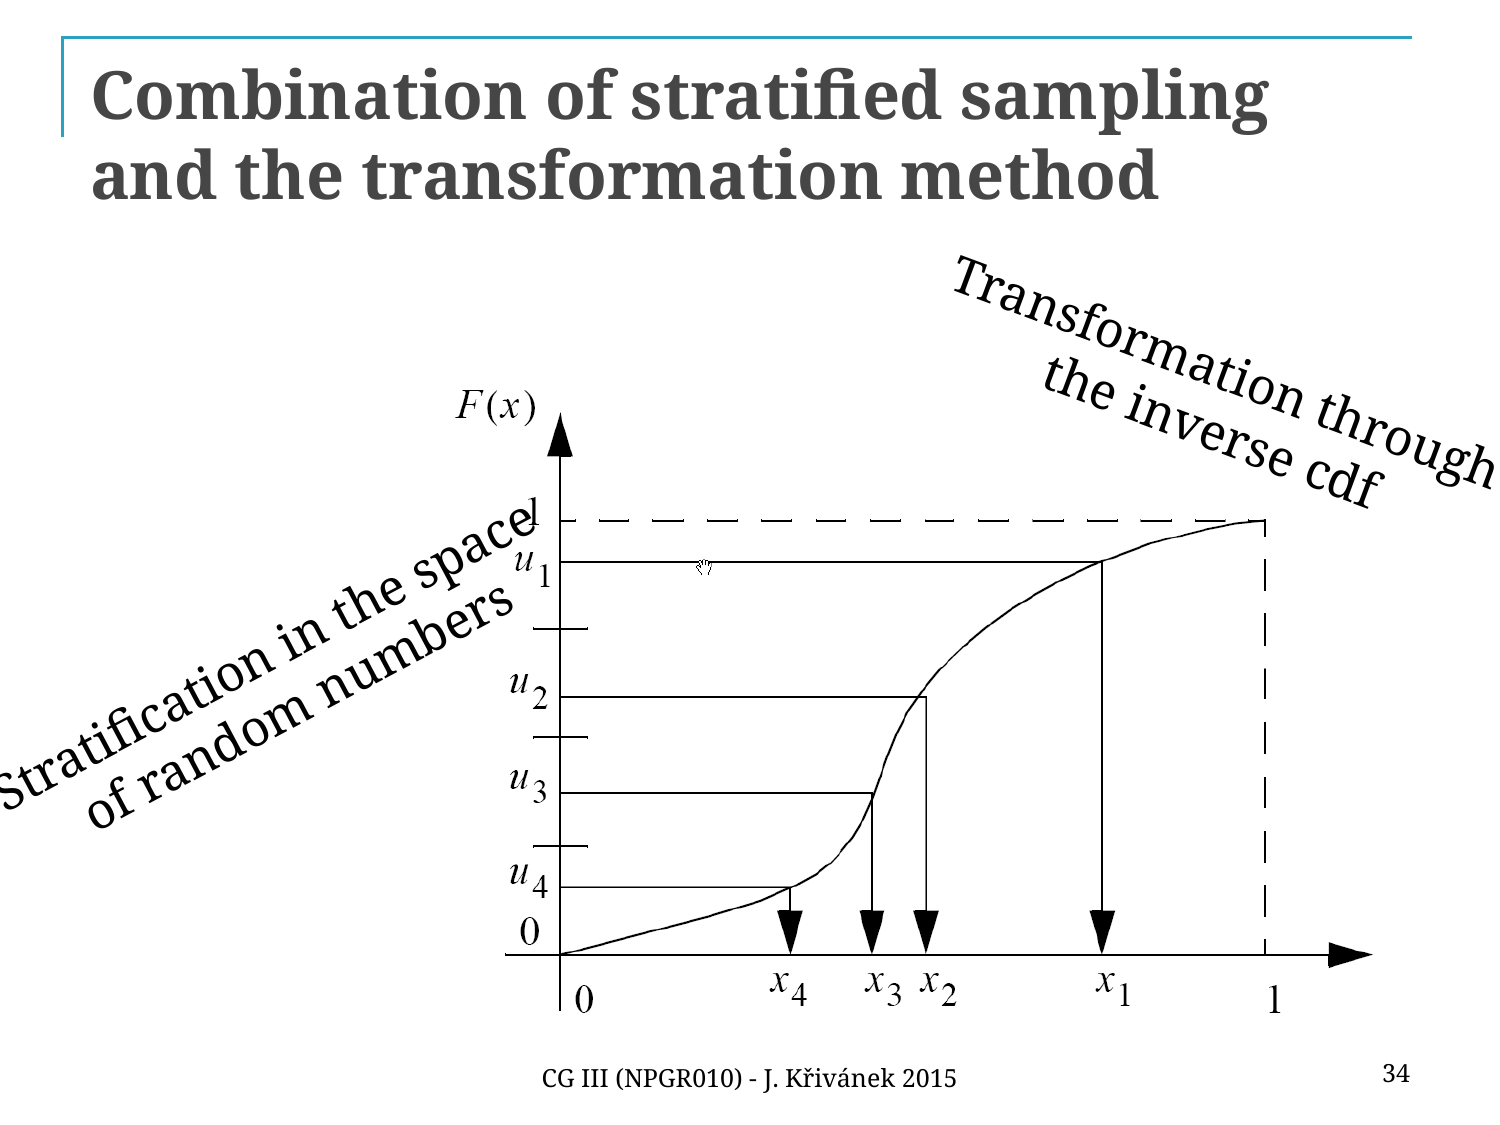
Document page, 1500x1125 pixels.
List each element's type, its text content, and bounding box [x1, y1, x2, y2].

slide_number 34 [1074, 1023, 1426, 1100]
title Combination of stratified sampling and the transformation method [74, 45, 1426, 233]
text_box Stratification in the space of random numbers [0, 511, 449, 889]
text_box Transformation through the inverse cdf [1380, 388, 1500, 574]
footer CG III (NPGR010) - J. Křivánek 2015 [512, 1024, 988, 1101]
text_box Transformation through the inverse cdf [906, 229, 1366, 383]
picture [454, 385, 1377, 1017]
